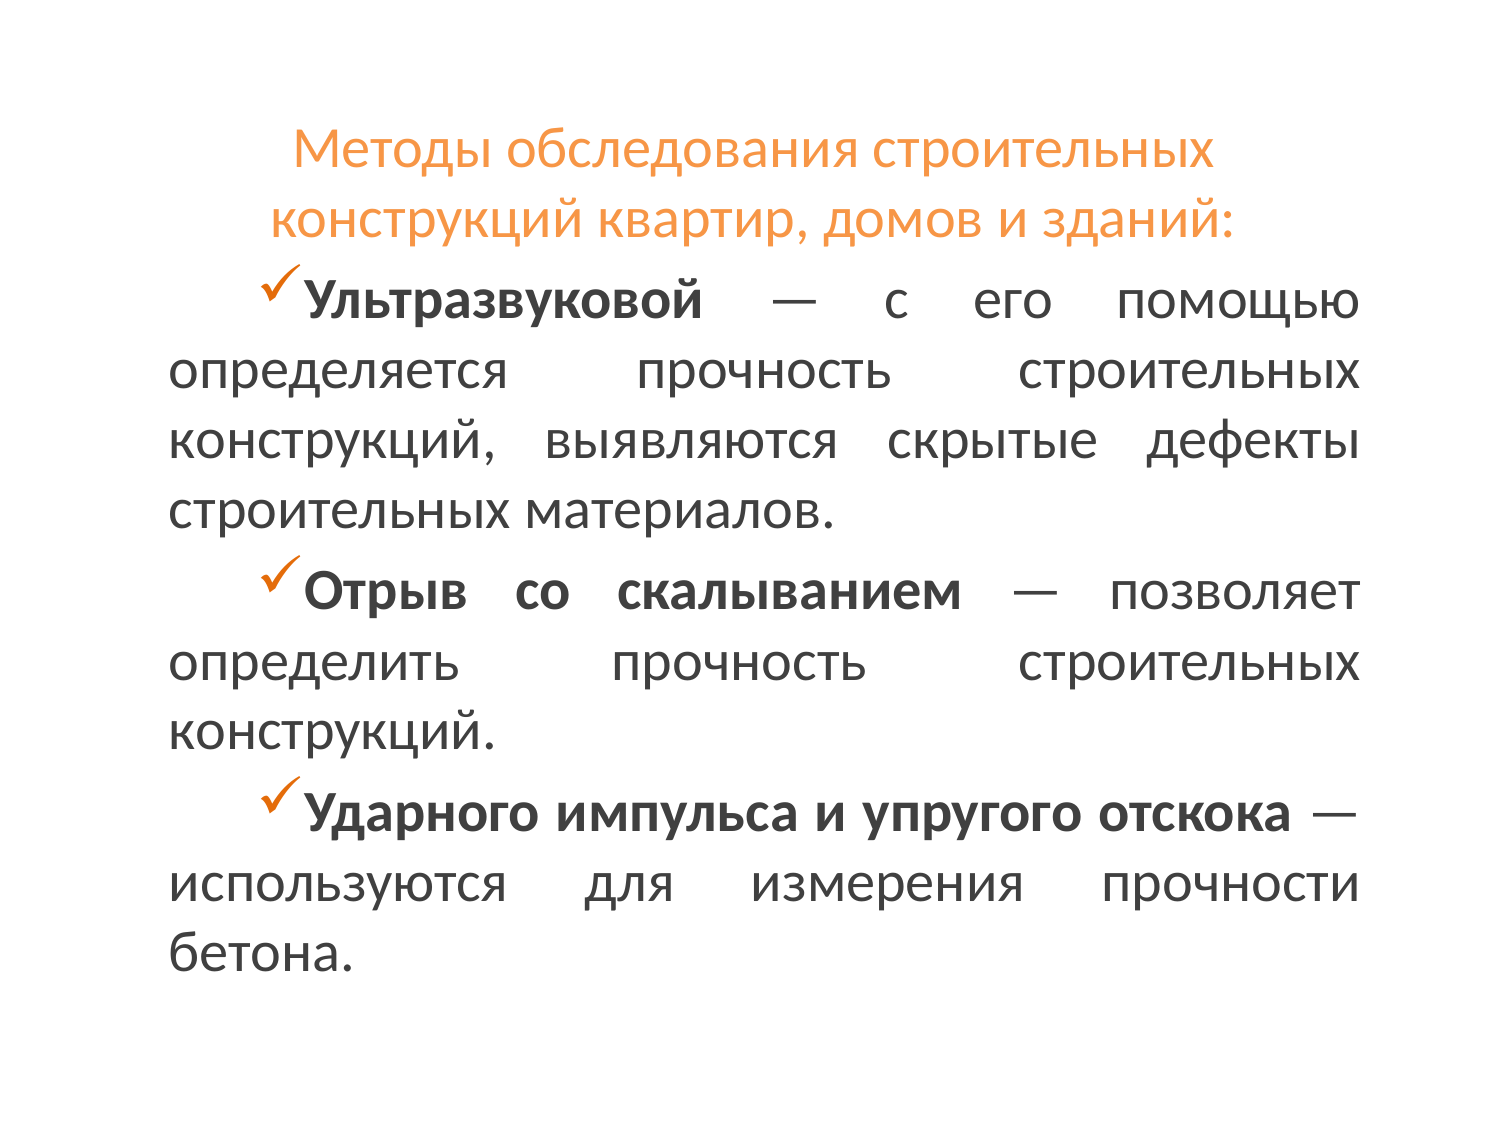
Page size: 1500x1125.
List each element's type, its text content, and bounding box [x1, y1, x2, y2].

list Методы обследования строительных конструкций квартир, домов и зданий: Ультразвуковой — с его помощью определяется прочность строительных конструкций, выявляются скрытые дефекты строительных материалов. Отрыв со скалыванием — позволяет определить прочность строительных конструкций. Ударного импульса и упругого отскока — используются для измерения прочности бетона. [123, 101, 1376, 1000]
